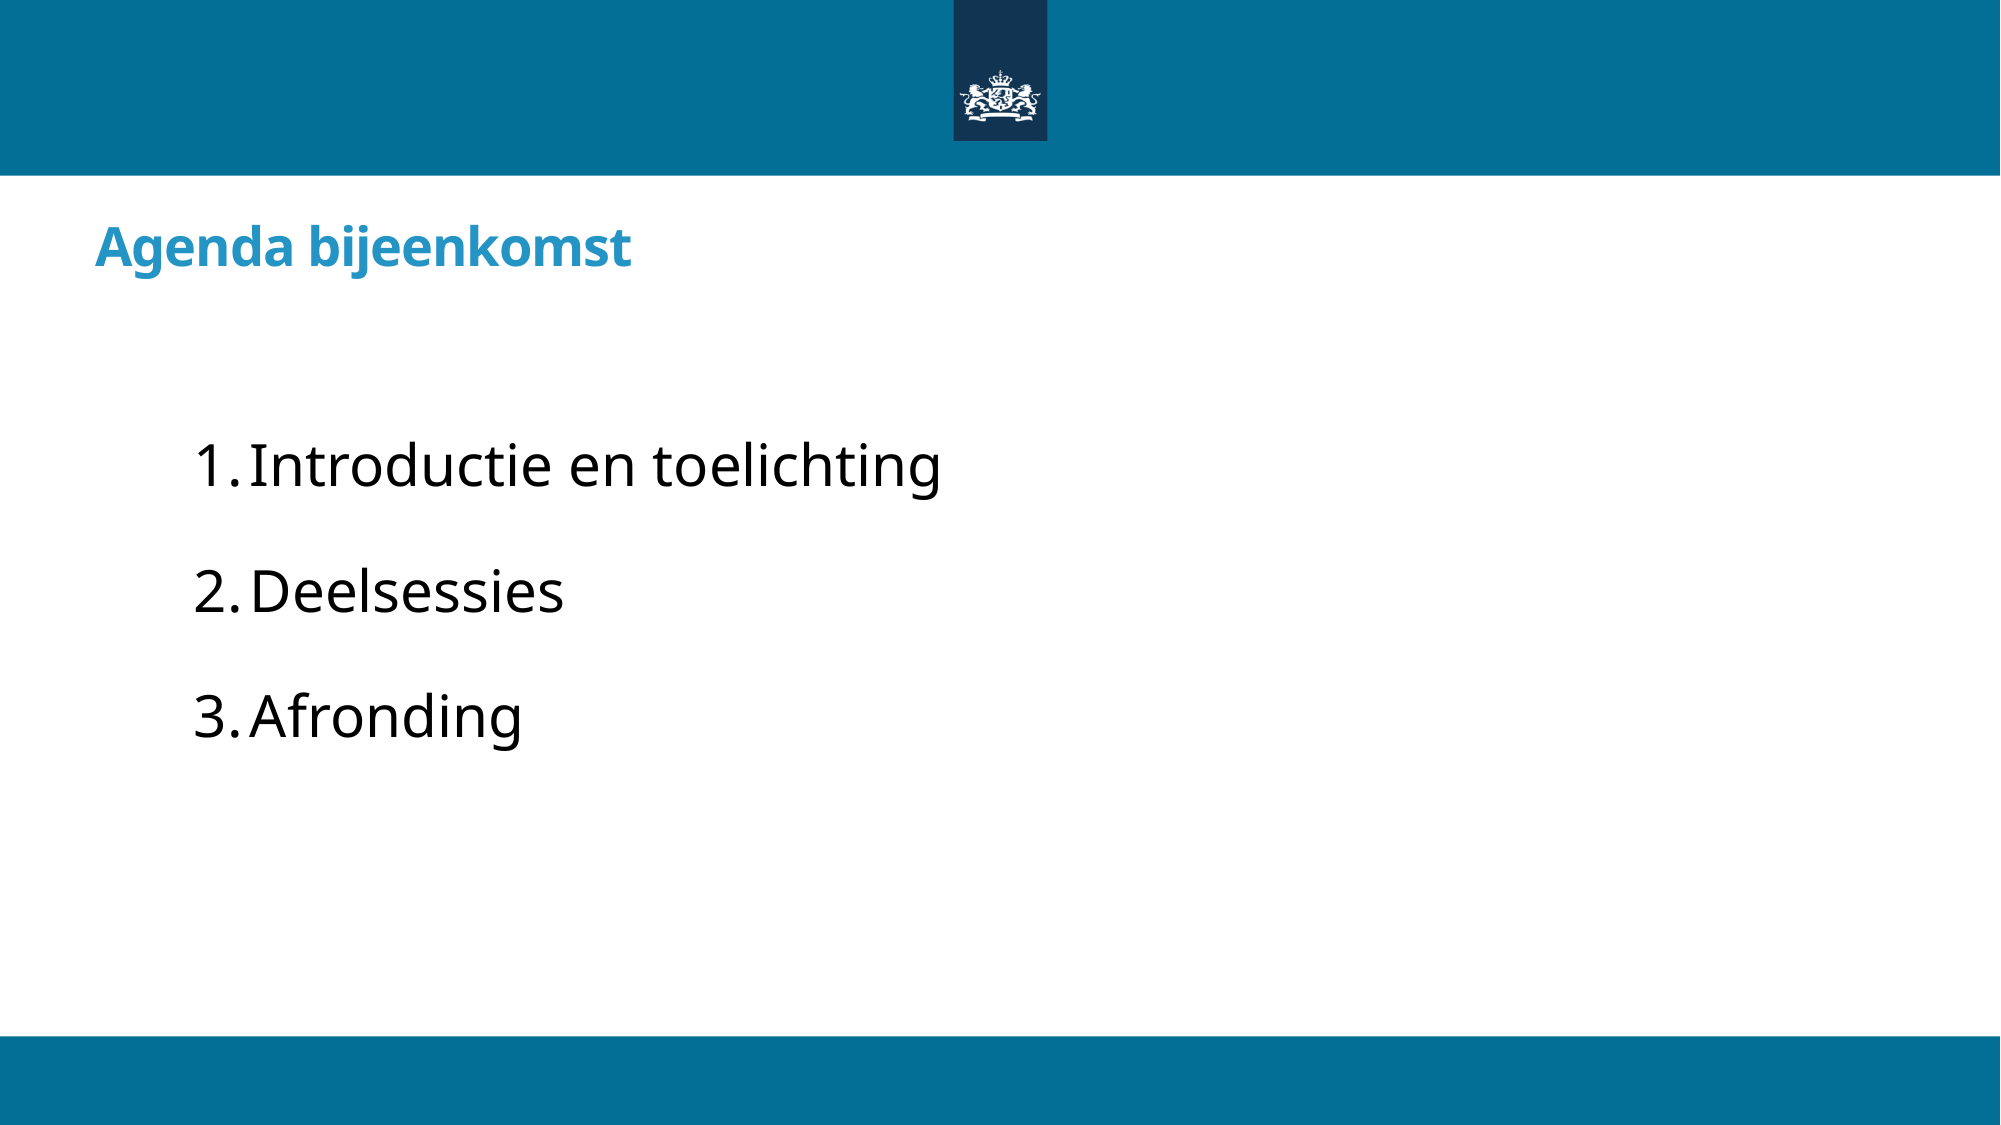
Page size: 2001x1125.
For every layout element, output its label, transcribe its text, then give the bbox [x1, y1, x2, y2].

picture [955, 0, 1046, 140]
list Introductie en toelichting Deelsessies Afronding [178, 295, 1895, 997]
title Agenda bijeenkomst [80, 202, 1797, 296]
